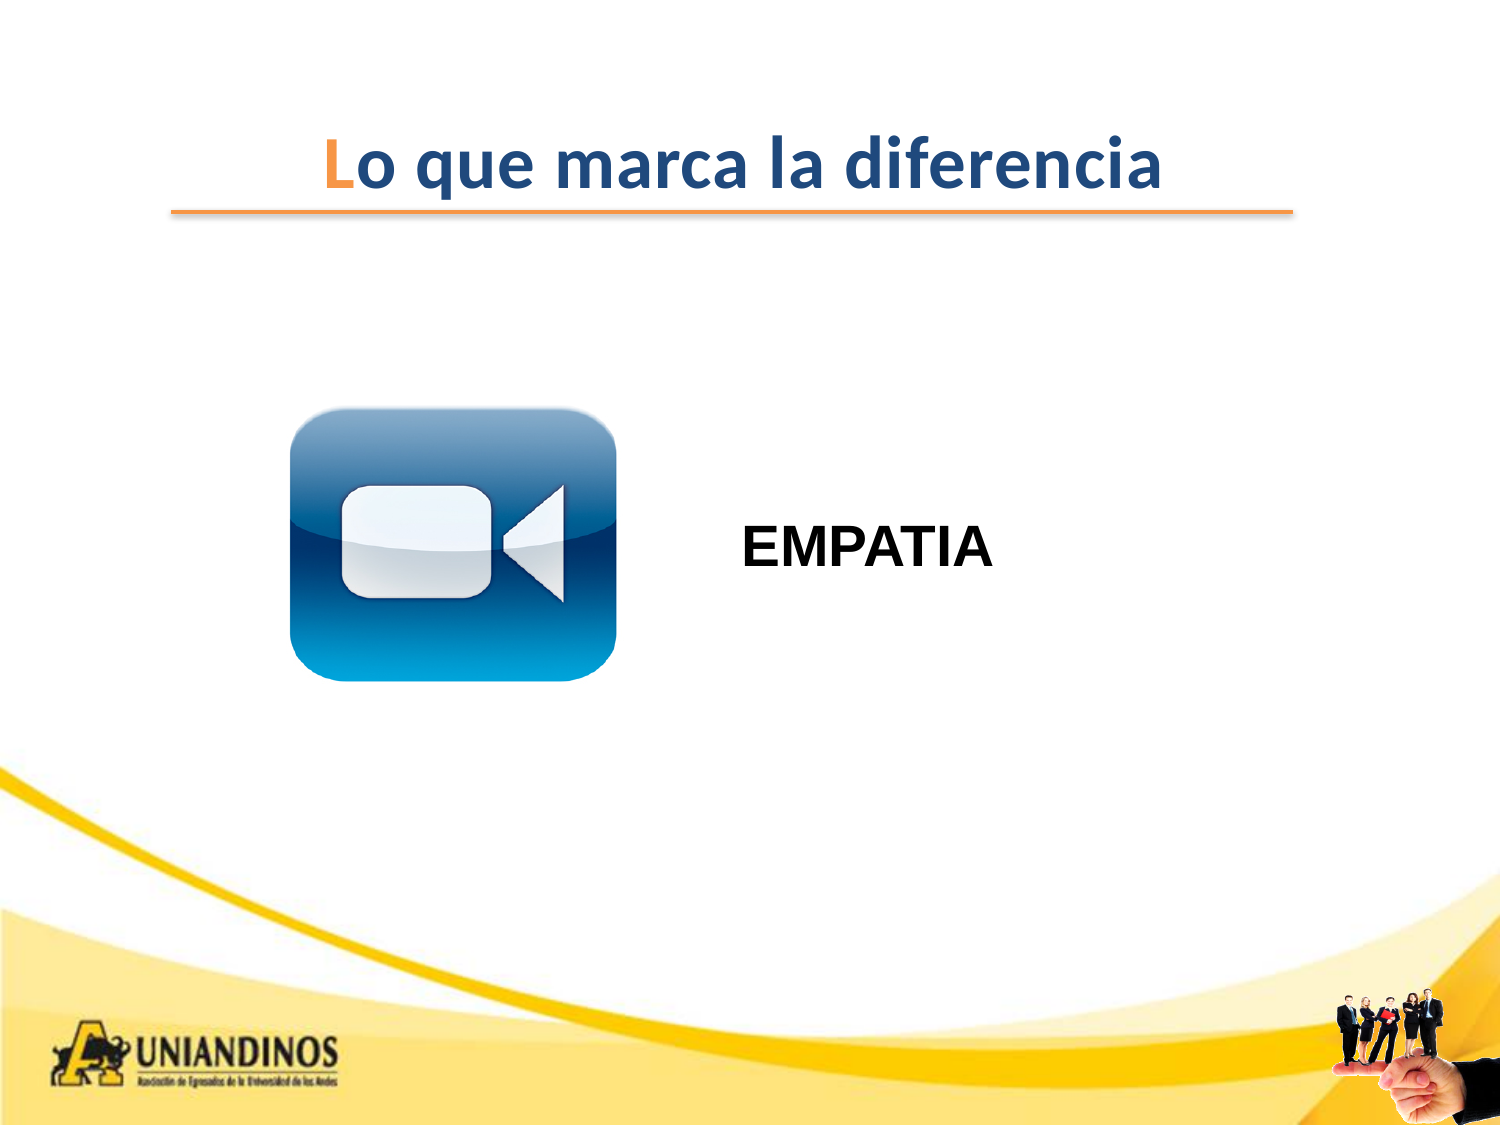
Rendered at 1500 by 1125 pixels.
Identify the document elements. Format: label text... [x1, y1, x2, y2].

picture [0, 0, 1500, 1125]
text_box EMPATIA [671, 500, 1152, 586]
text_box Lo que marca la diferencia [0, 105, 1494, 301]
